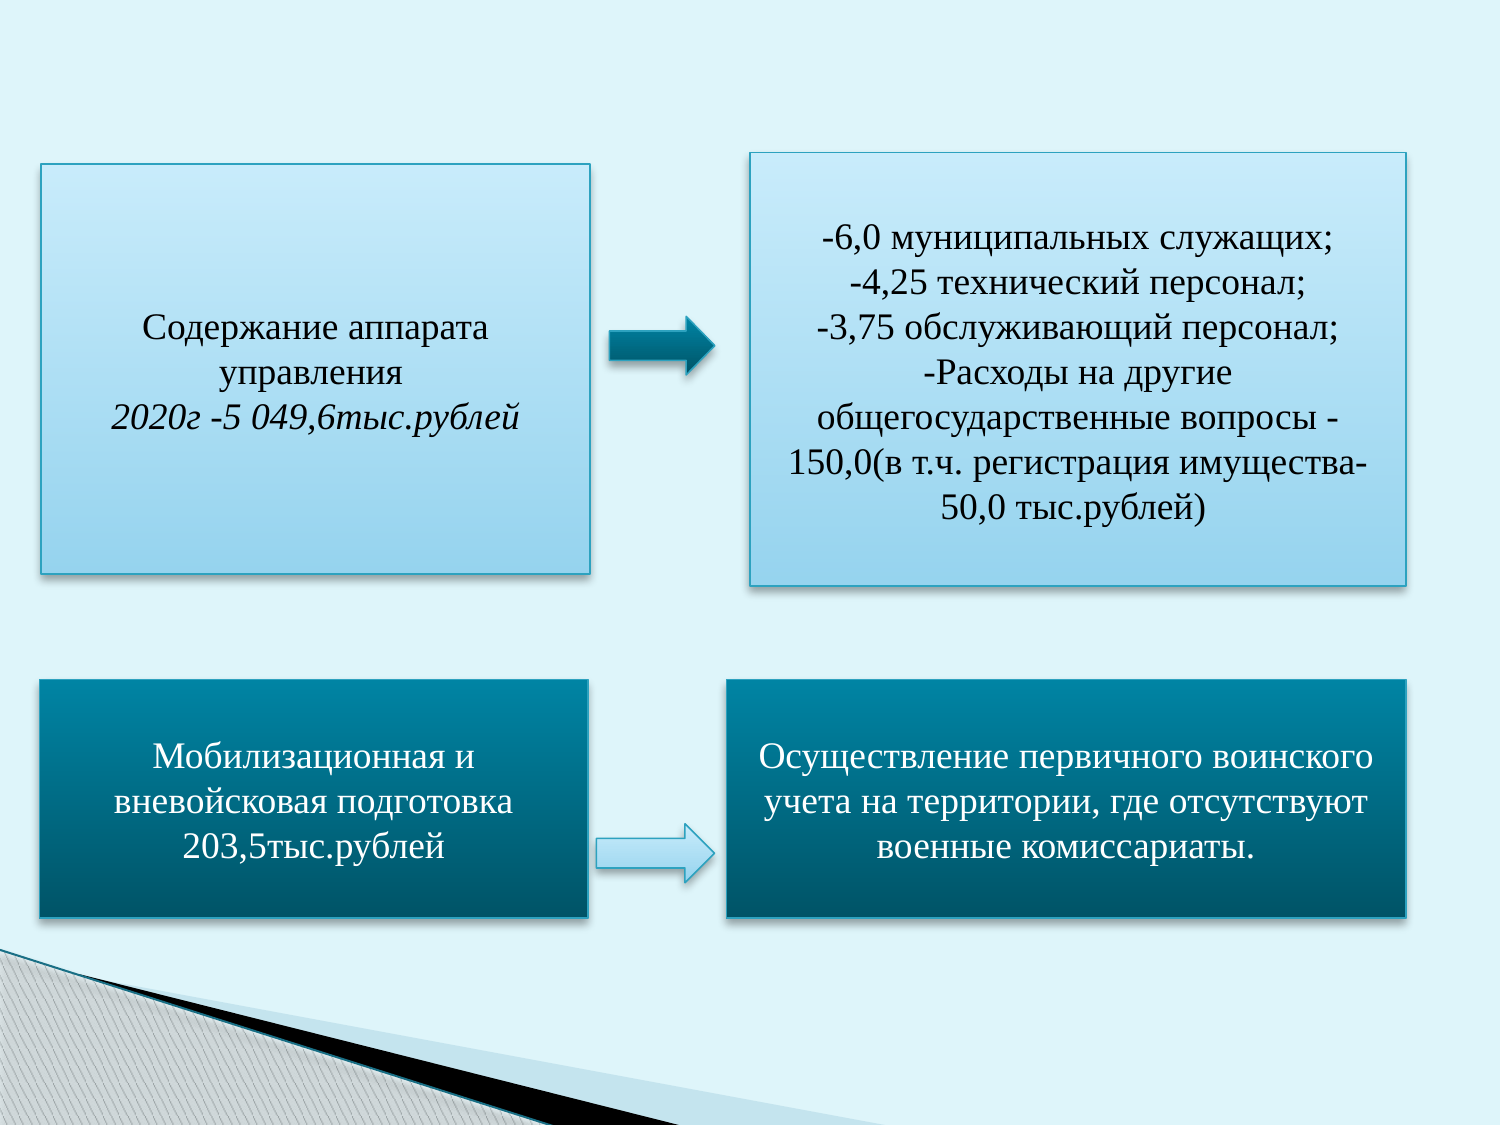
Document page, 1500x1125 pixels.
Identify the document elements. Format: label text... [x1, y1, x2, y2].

text_box [608, 315, 716, 376]
text_box Мобилизационная и вневойсковая подготовка 203,5тыс.рублей [39, 679, 589, 919]
text_box Осуществление первичного воинского учета на территории, где отсутствуют военные комиссариаты. [726, 679, 1407, 919]
text_box Содержание аппарата управления 2020г -5 049,6тыс.рублей [40, 163, 591, 575]
text_box -6,0 муниципальных служащих; -4,25 технический персонал; -3,75 обслуживающий персонал; -Расходы на другие общегосударственные вопросы -150,0(в т.ч. регистрация имущества-50,0 тыс.рублей) [749, 152, 1407, 587]
text_box [595, 822, 716, 884]
